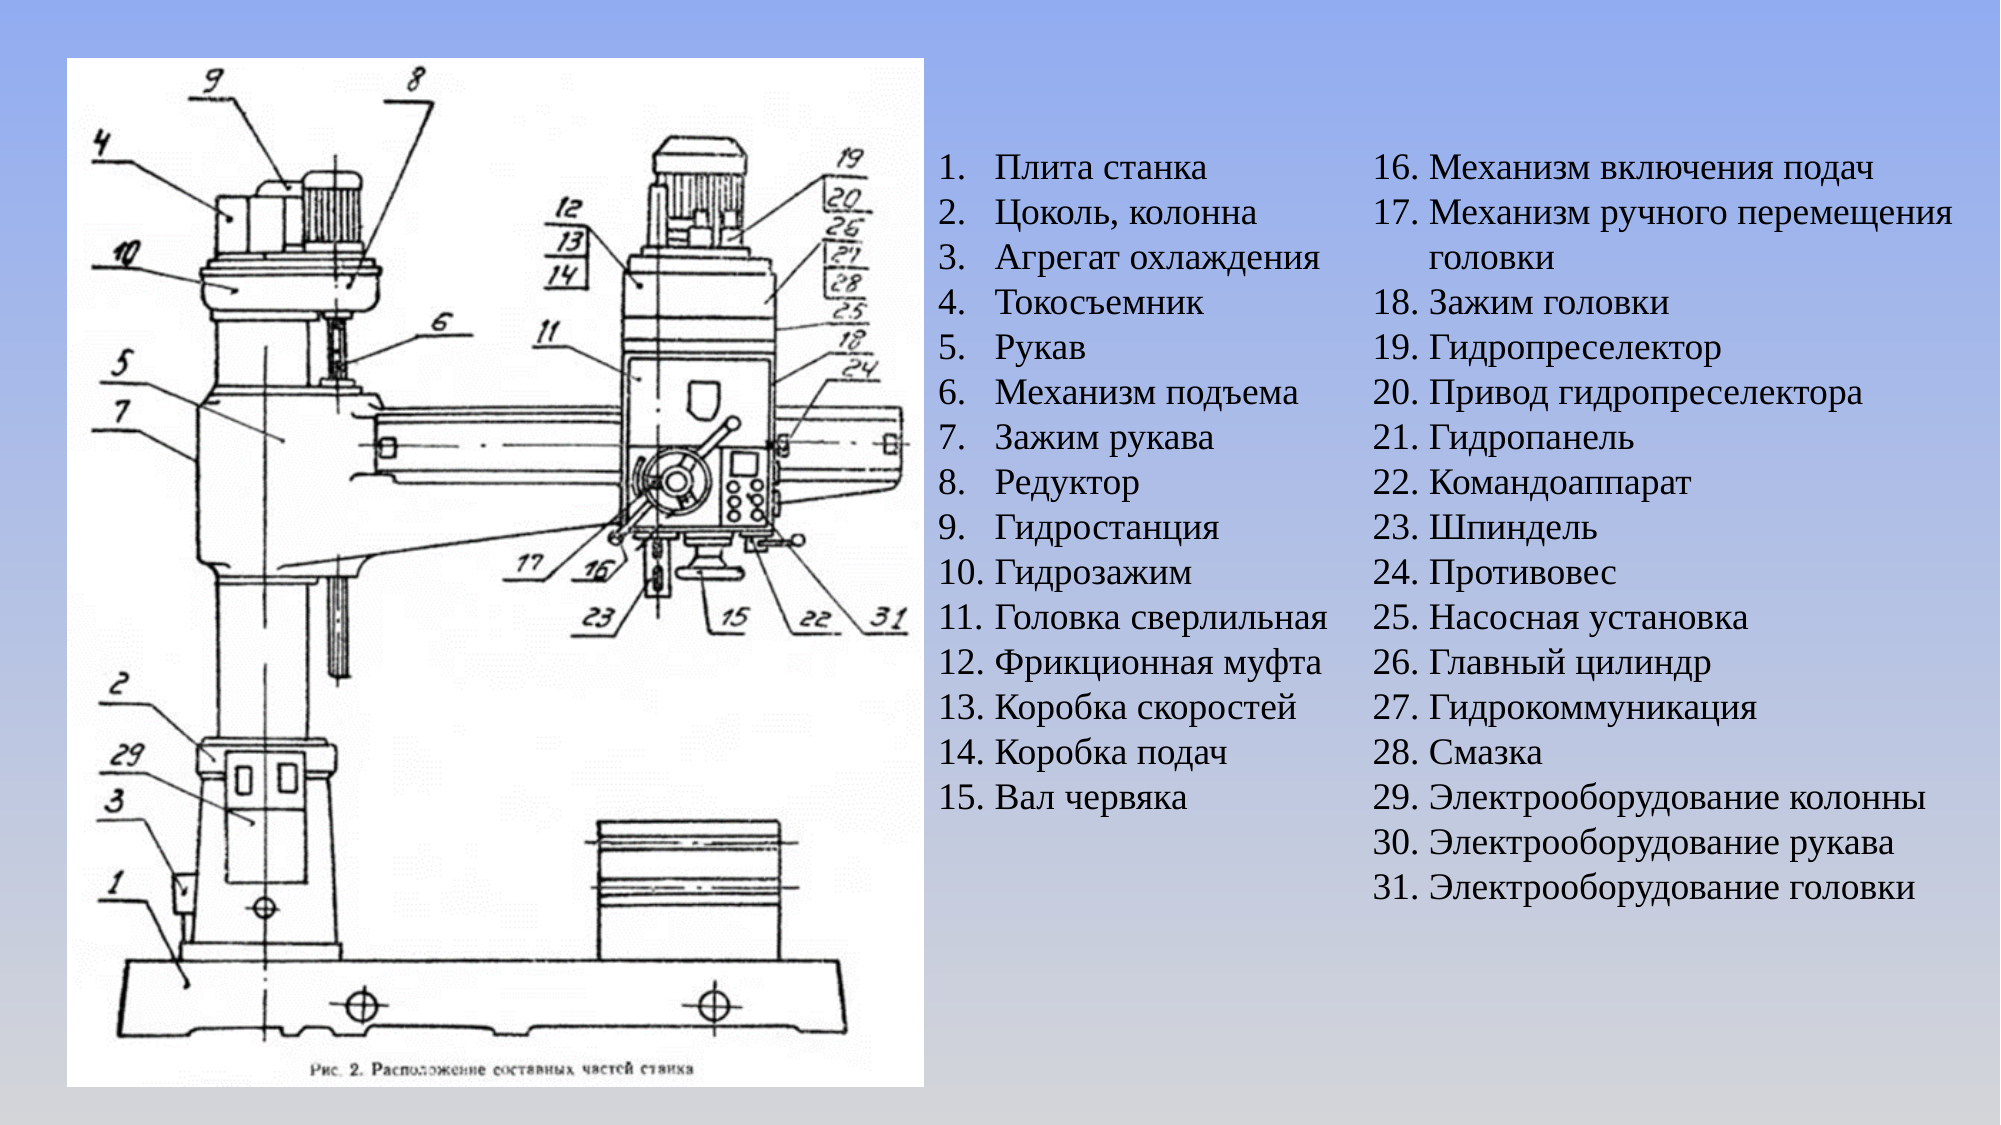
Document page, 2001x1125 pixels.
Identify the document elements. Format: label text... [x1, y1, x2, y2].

text_box Плита станка Цоколь, колонна Агрегат охлаждения Токосъемник Рукав Механизм подъема Зажим рукава Редуктор Гидростанция Гидрозажим Головка сверлильная Фрикционная муфта Коробка скоростей Коробка подач Вал червяка [929, 134, 1357, 825]
text_box Механизм включения подач Механизм ручного перемещения головки Зажим головки Гидропреселектор Привод гидропреселектора Гидропанель Командоаппарат Шпиндель Противовес Насосная установка Главный цилиндр Гидрокоммуникация Смазка Электрооборудование колонны Электрооборудование рукава Электрооборудование головки [1357, 134, 2000, 915]
picture [66, 58, 924, 1087]
